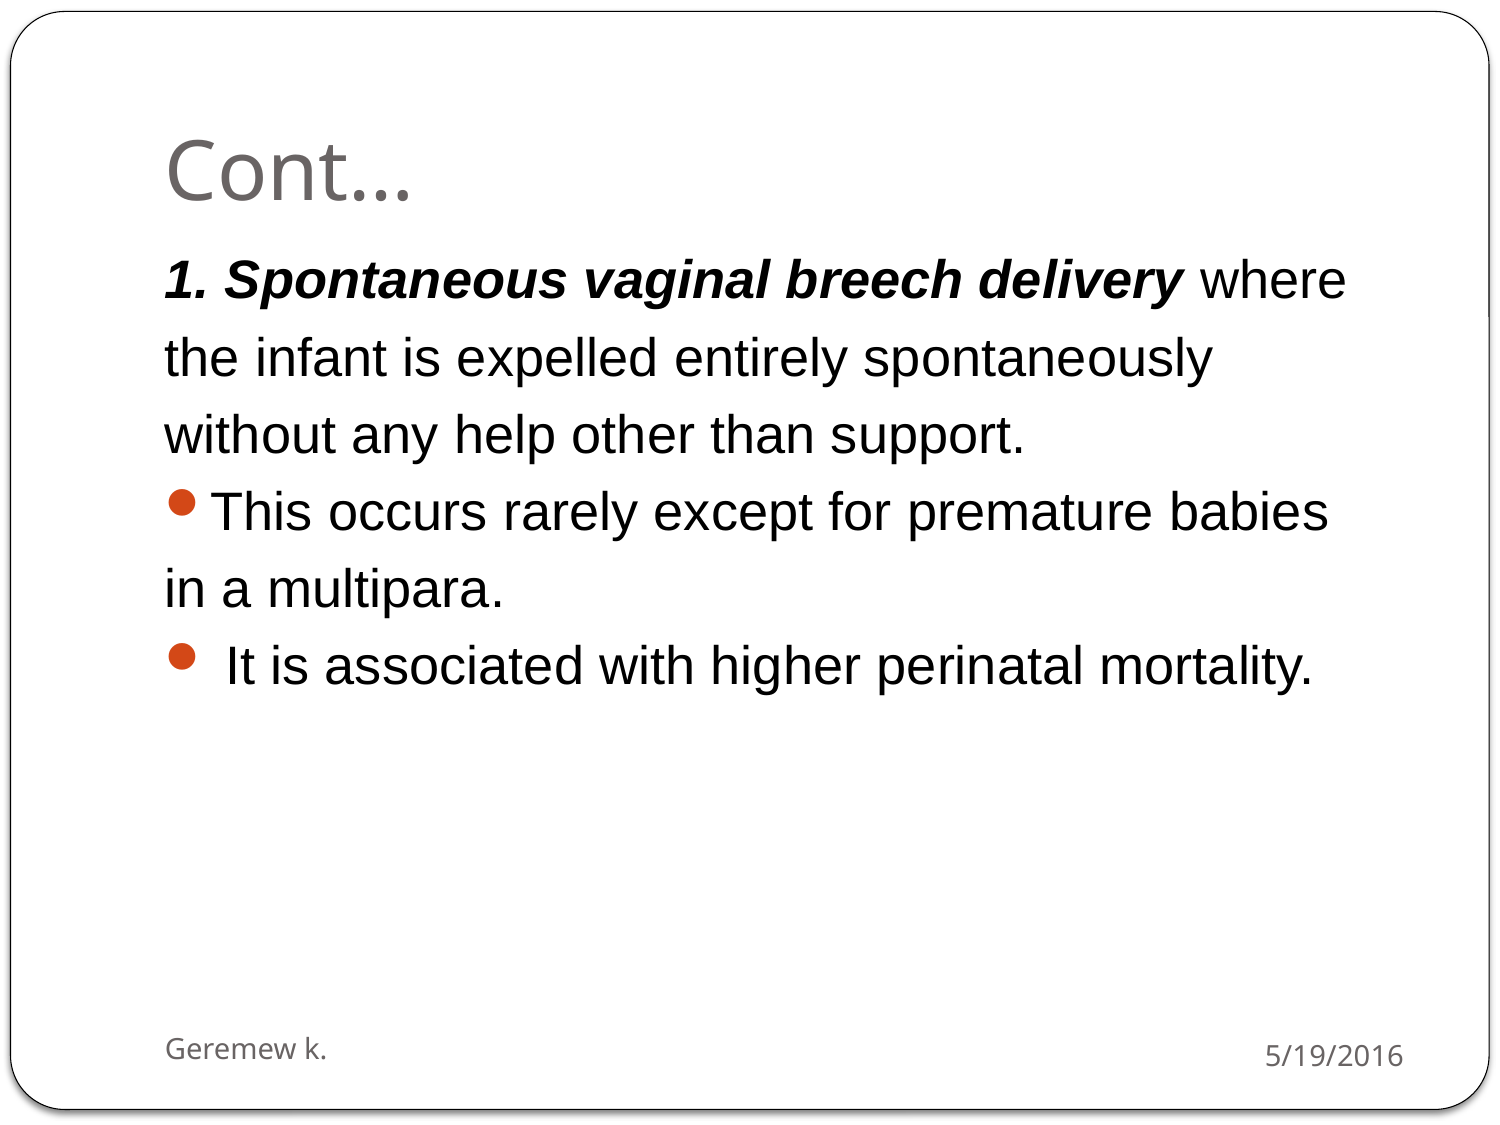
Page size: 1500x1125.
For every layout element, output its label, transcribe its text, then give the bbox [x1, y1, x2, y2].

footer Geremew k. [150, 1012, 800, 1088]
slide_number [1012, 1015, 1419, 1094]
list 1. Spontaneous vaginal breech delivery where the infant is expelled entirely spontaneously without any help other than support. This occurs rarely except for premature babies in a multipara. It is associated with higher perinatal mortality. [150, 237, 1425, 988]
title Cont… [150, 45, 1425, 233]
